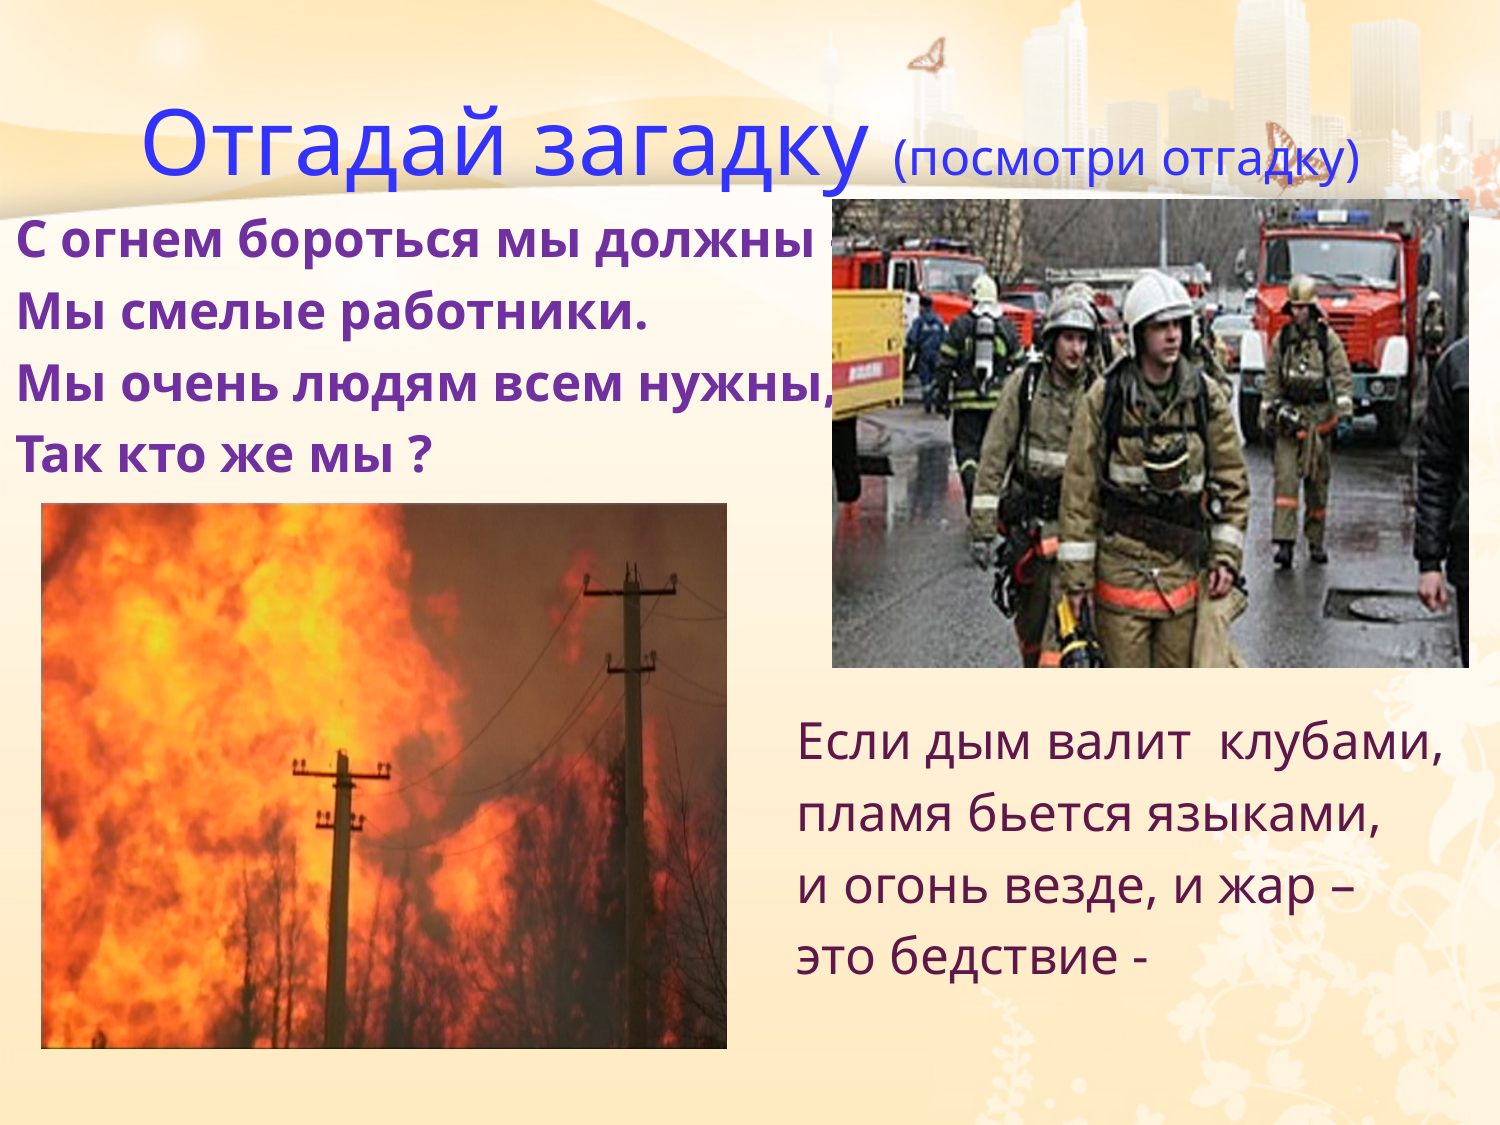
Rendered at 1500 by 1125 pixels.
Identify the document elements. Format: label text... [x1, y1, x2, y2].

picture [0, 0, 1500, 1125]
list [831, 198, 1470, 669]
title Отгадай загадку (посмотри отгадку) [74, 44, 1426, 198]
list С огнем бороться мы должны — Мы смелые работники. Мы очень людям всем нужны, Так кто же мы ? Если дым валит клубами, пламя бьется языками, и огонь везде, и жар – это бедствие - [0, 198, 1466, 1006]
